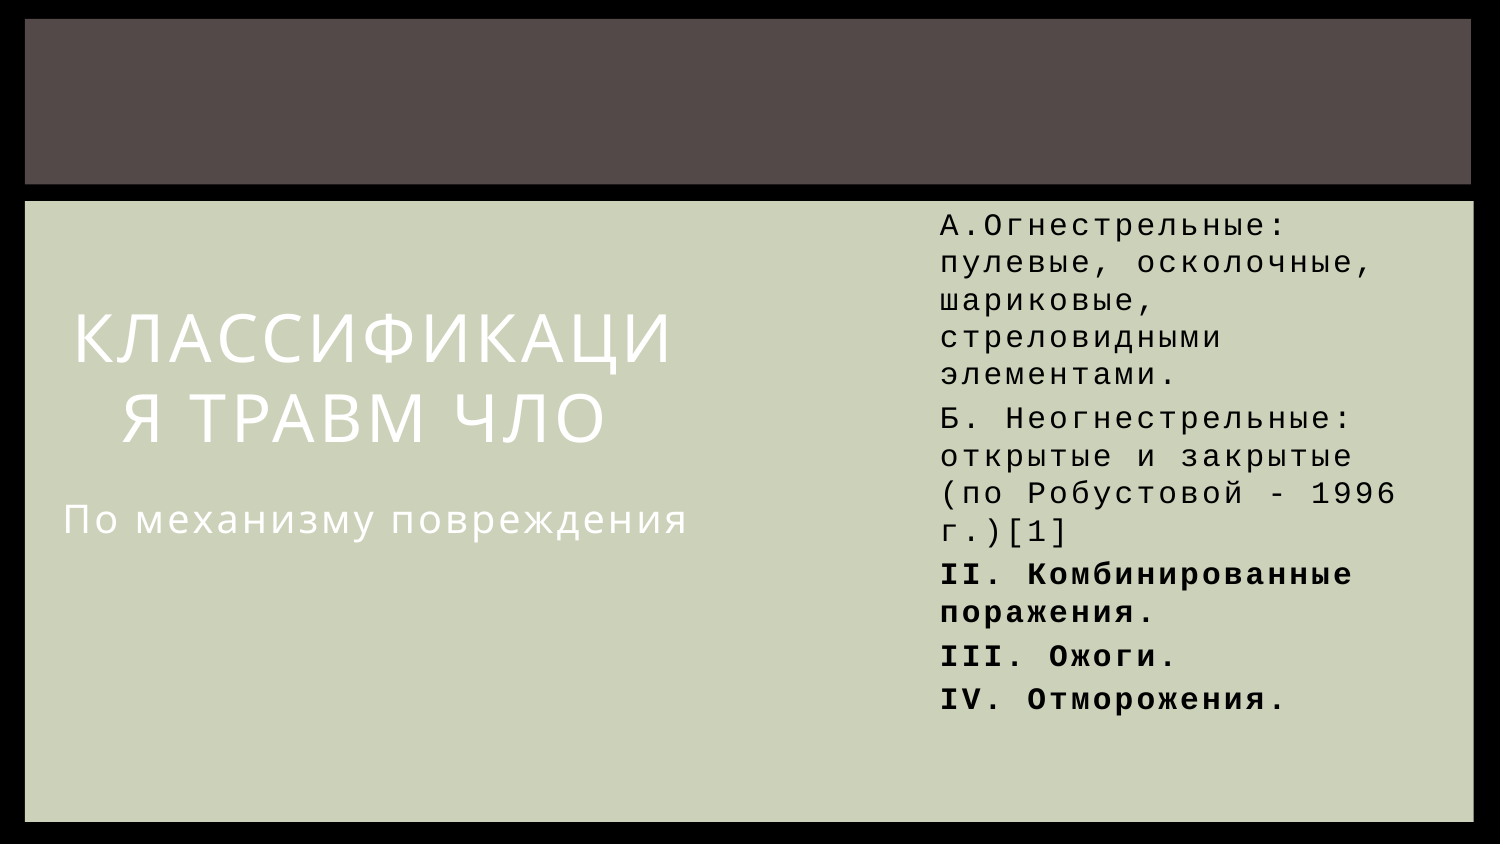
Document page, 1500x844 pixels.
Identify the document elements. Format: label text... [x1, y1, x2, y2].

list А.Огнестрельные: пулевые, осколочные, шариковые, стреловидными элементами. Б. Неогнестрельные: открытые и закрытые (по Робустовой - 1996 г.)[1] II. Комбинированные поражения. III. Ожоги. IV. Отморожения. [849, 144, 1445, 844]
subtitle По механизму повреждения [43, 479, 708, 700]
title Классификация травм ЧЛО [43, 176, 708, 471]
